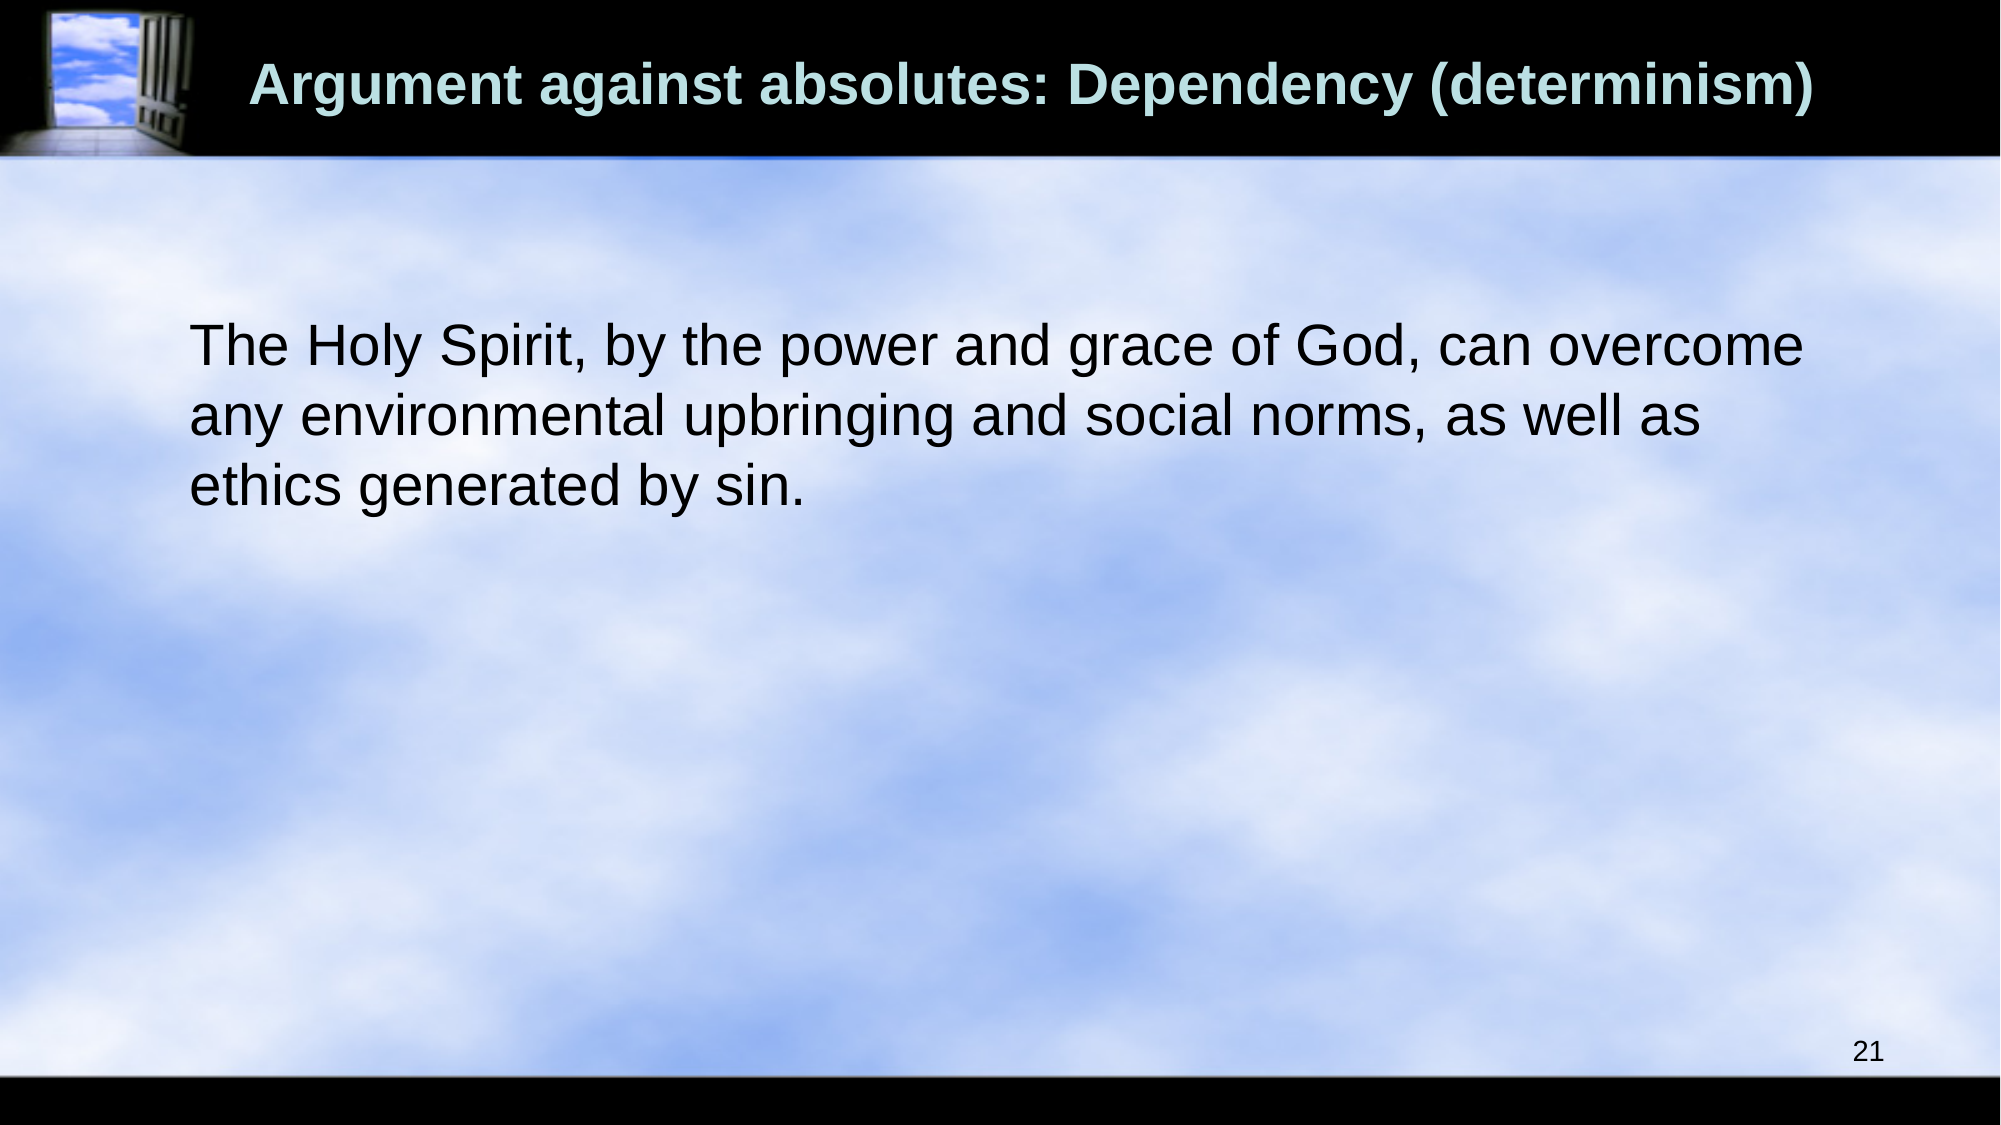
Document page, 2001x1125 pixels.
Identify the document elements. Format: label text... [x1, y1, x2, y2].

picture [0, 0, 2001, 1125]
slide_number 21 [1433, 1024, 1901, 1103]
title Argument against absolutes: Dependency (determinism) [233, 24, 1950, 138]
list The Holy Spirit, by the power and grace of God, can overcome any environmental upbringing and social norms, as well as ethics generated by sin. [174, 299, 1825, 1005]
